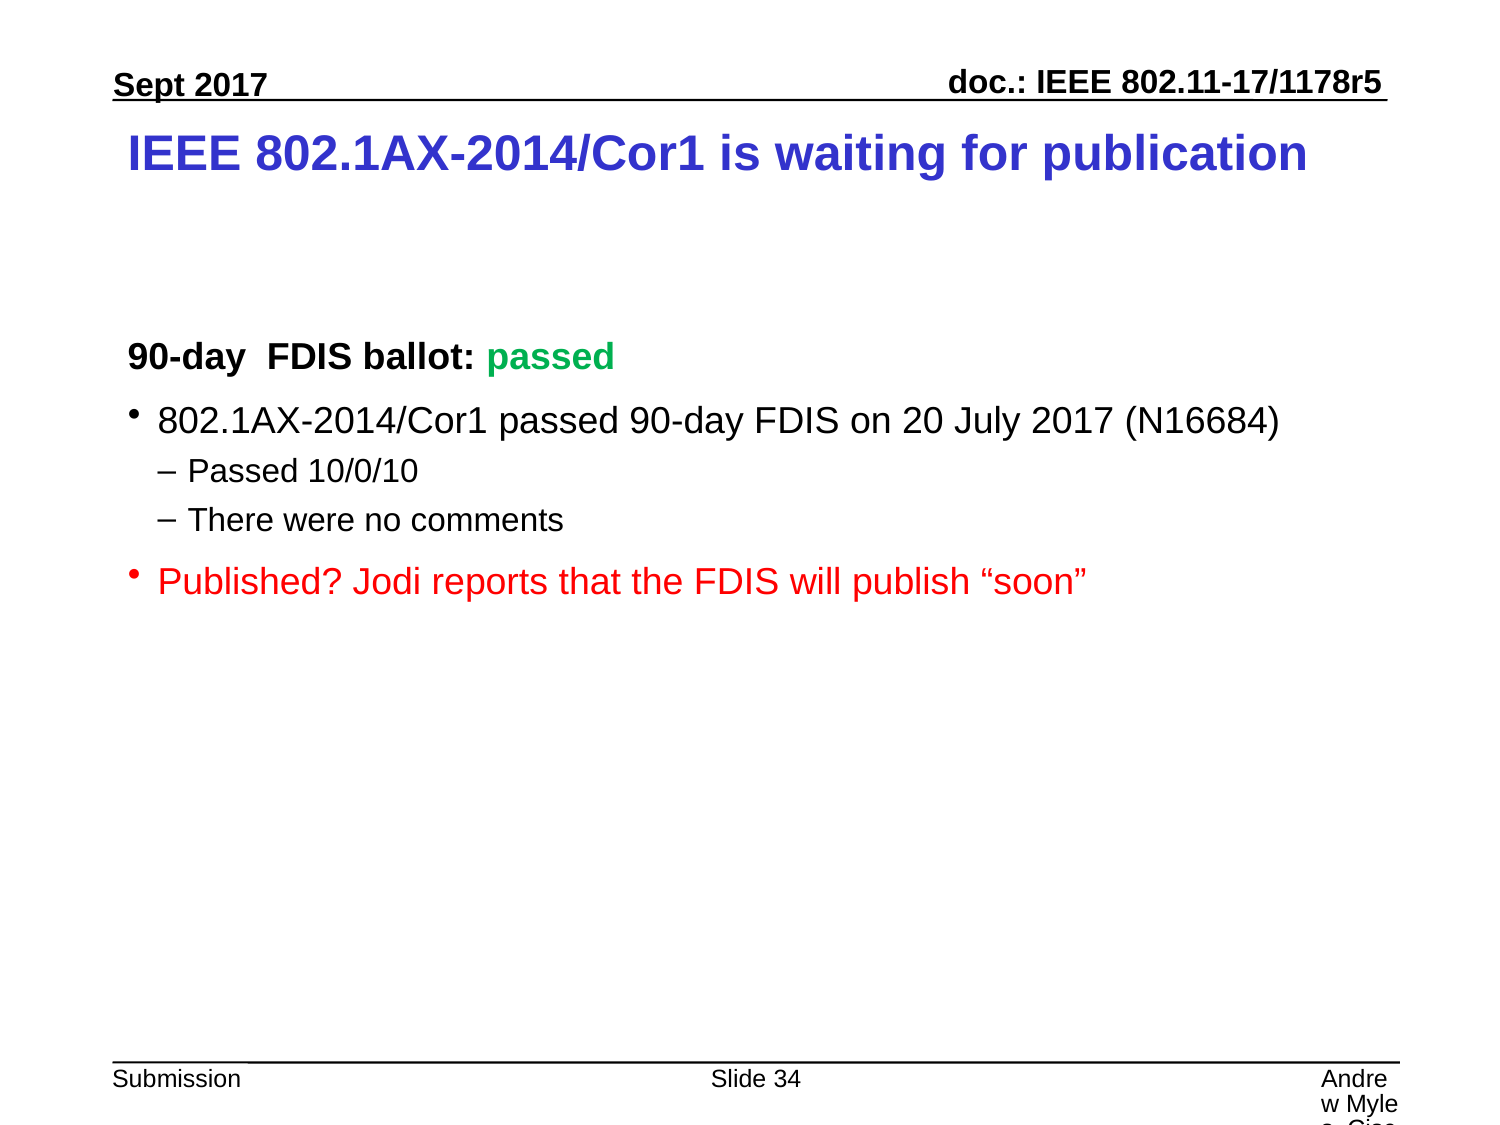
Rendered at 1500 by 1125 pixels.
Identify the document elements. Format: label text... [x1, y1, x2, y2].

title IEEE 802.1AX-2014/Cor1 is waiting for publication [112, 112, 1388, 288]
list 90-day FDIS ballot: passed 802.1AX-2014/Cor1 passed 90-day FDIS on 20 July 2017 (N16684) Passed 10/0/10 There were no comments Published? Jodi reports that the FDIS will publish “soon” [112, 324, 1388, 1000]
slide_number Slide 34 [709, 1061, 803, 1093]
footer Andrew Myles, Cisco [1320, 1061, 1402, 1093]
